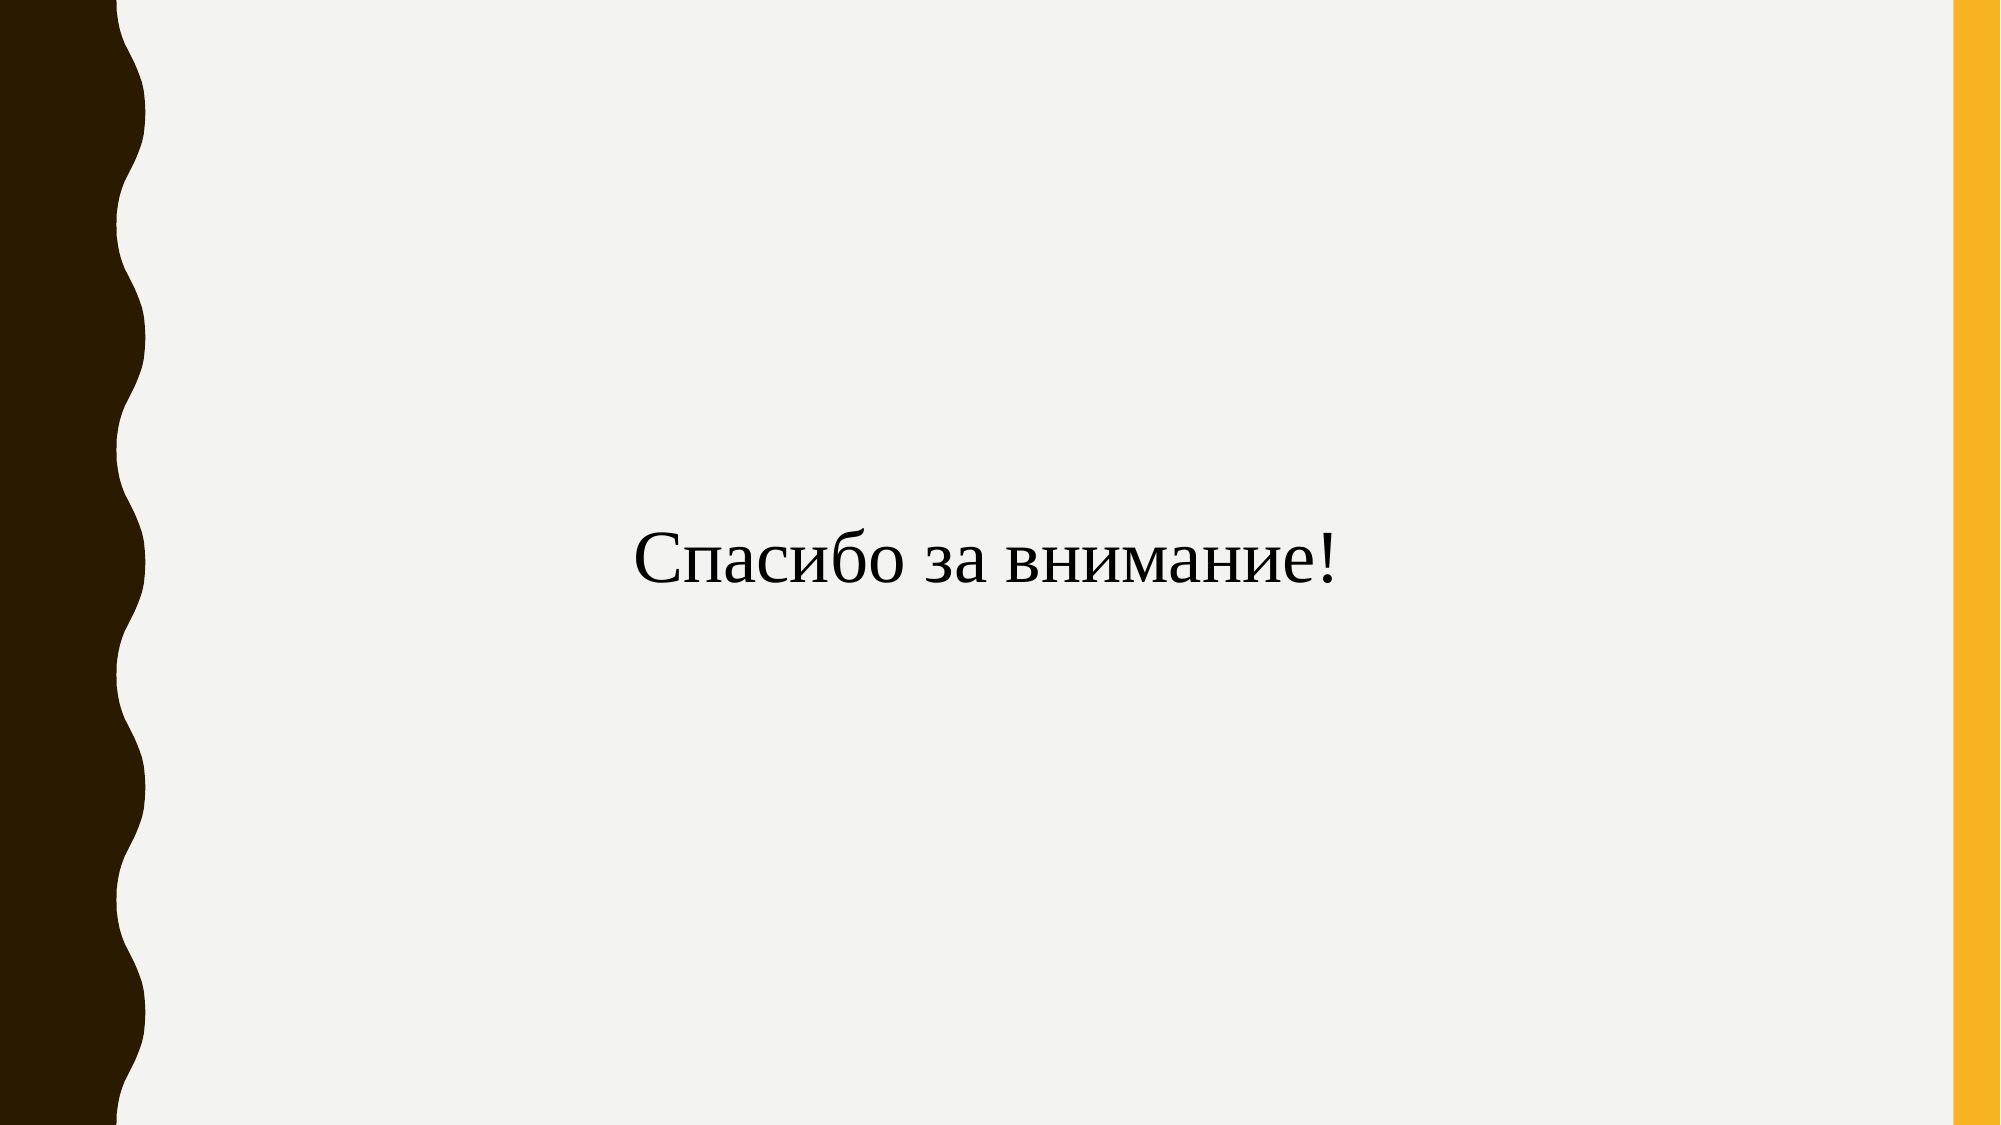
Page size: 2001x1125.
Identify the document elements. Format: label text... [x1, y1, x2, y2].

text_box Спасибо за внимание! [274, 499, 1700, 605]
